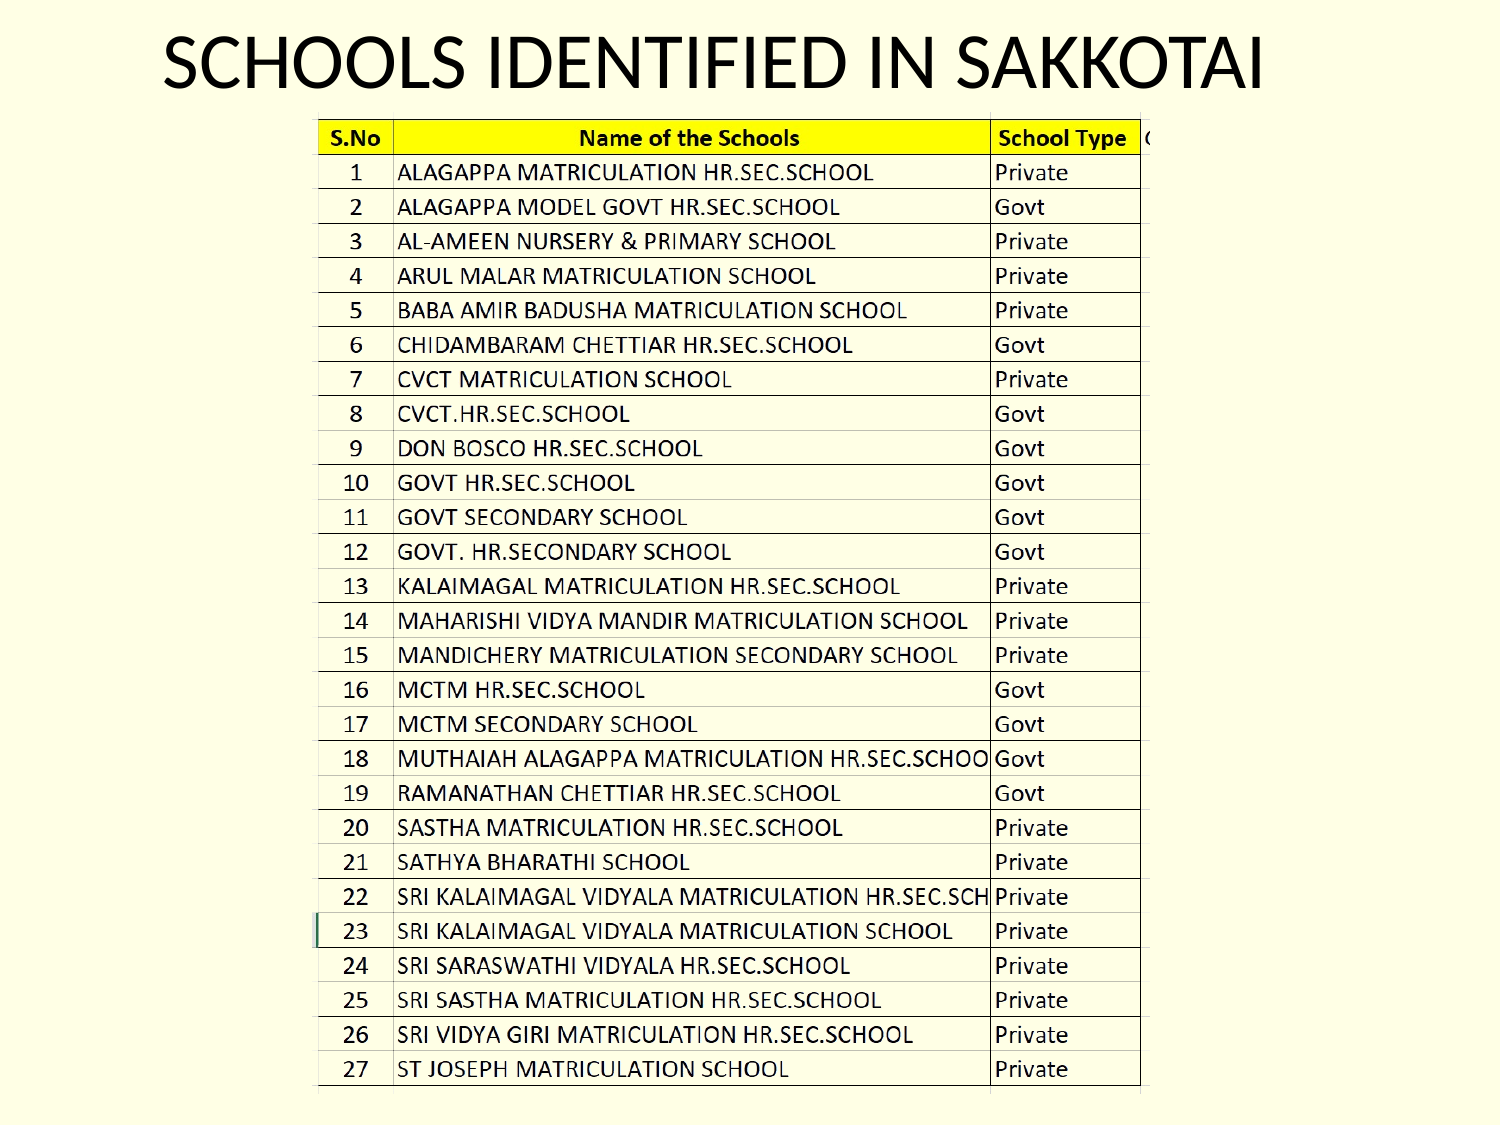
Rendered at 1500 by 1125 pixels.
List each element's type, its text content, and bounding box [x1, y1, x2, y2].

title SCHOOLS IDENTIFIED IN SAKKOTAI [75, 0, 1338, 113]
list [312, 112, 1151, 1095]
